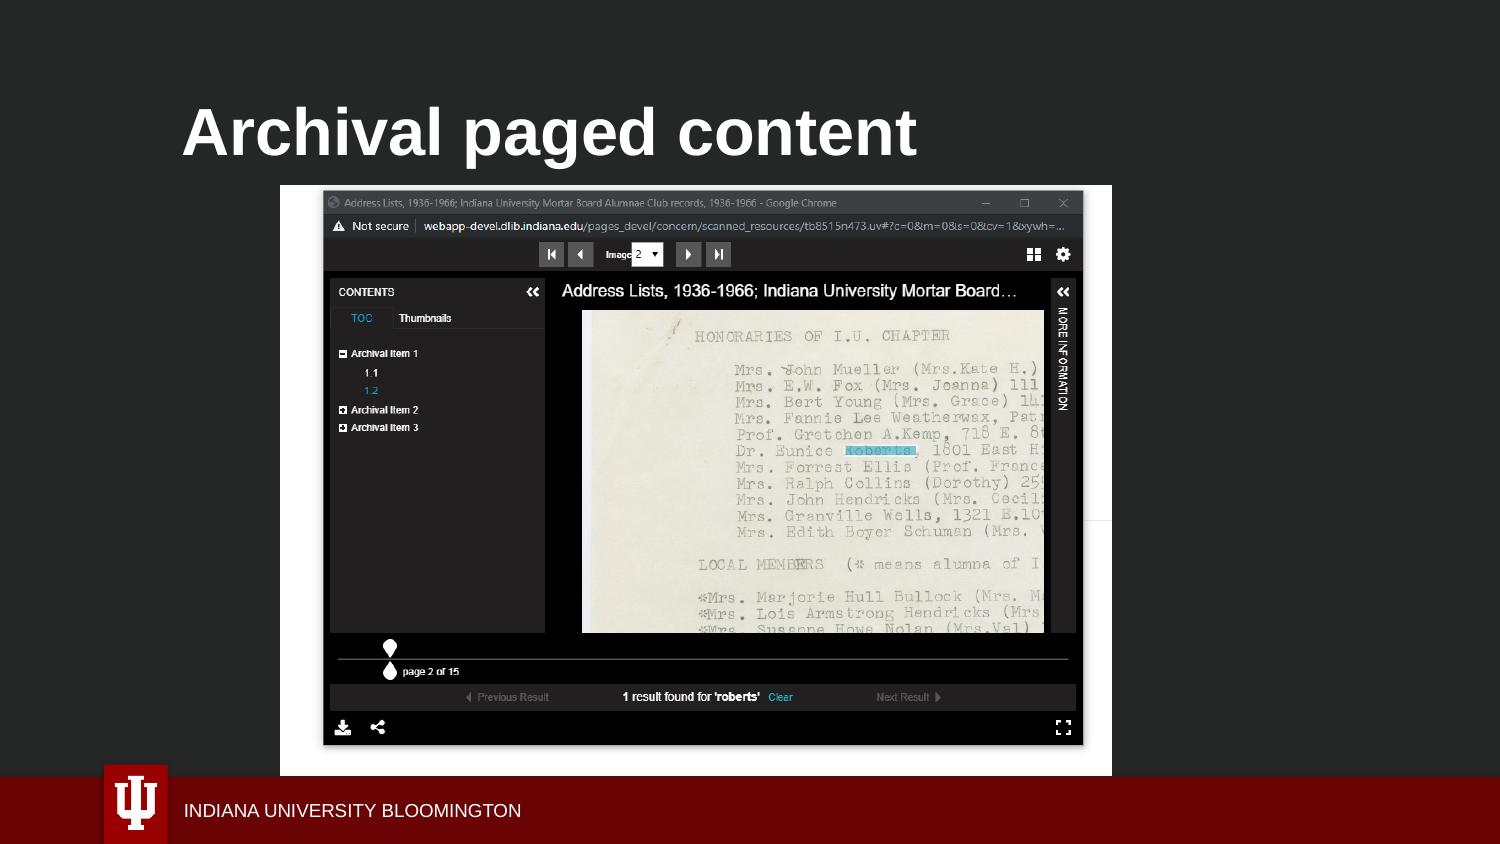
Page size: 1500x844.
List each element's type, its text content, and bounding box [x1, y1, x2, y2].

text_box Archival paged content [166, 81, 1147, 186]
picture [280, 185, 1112, 776]
